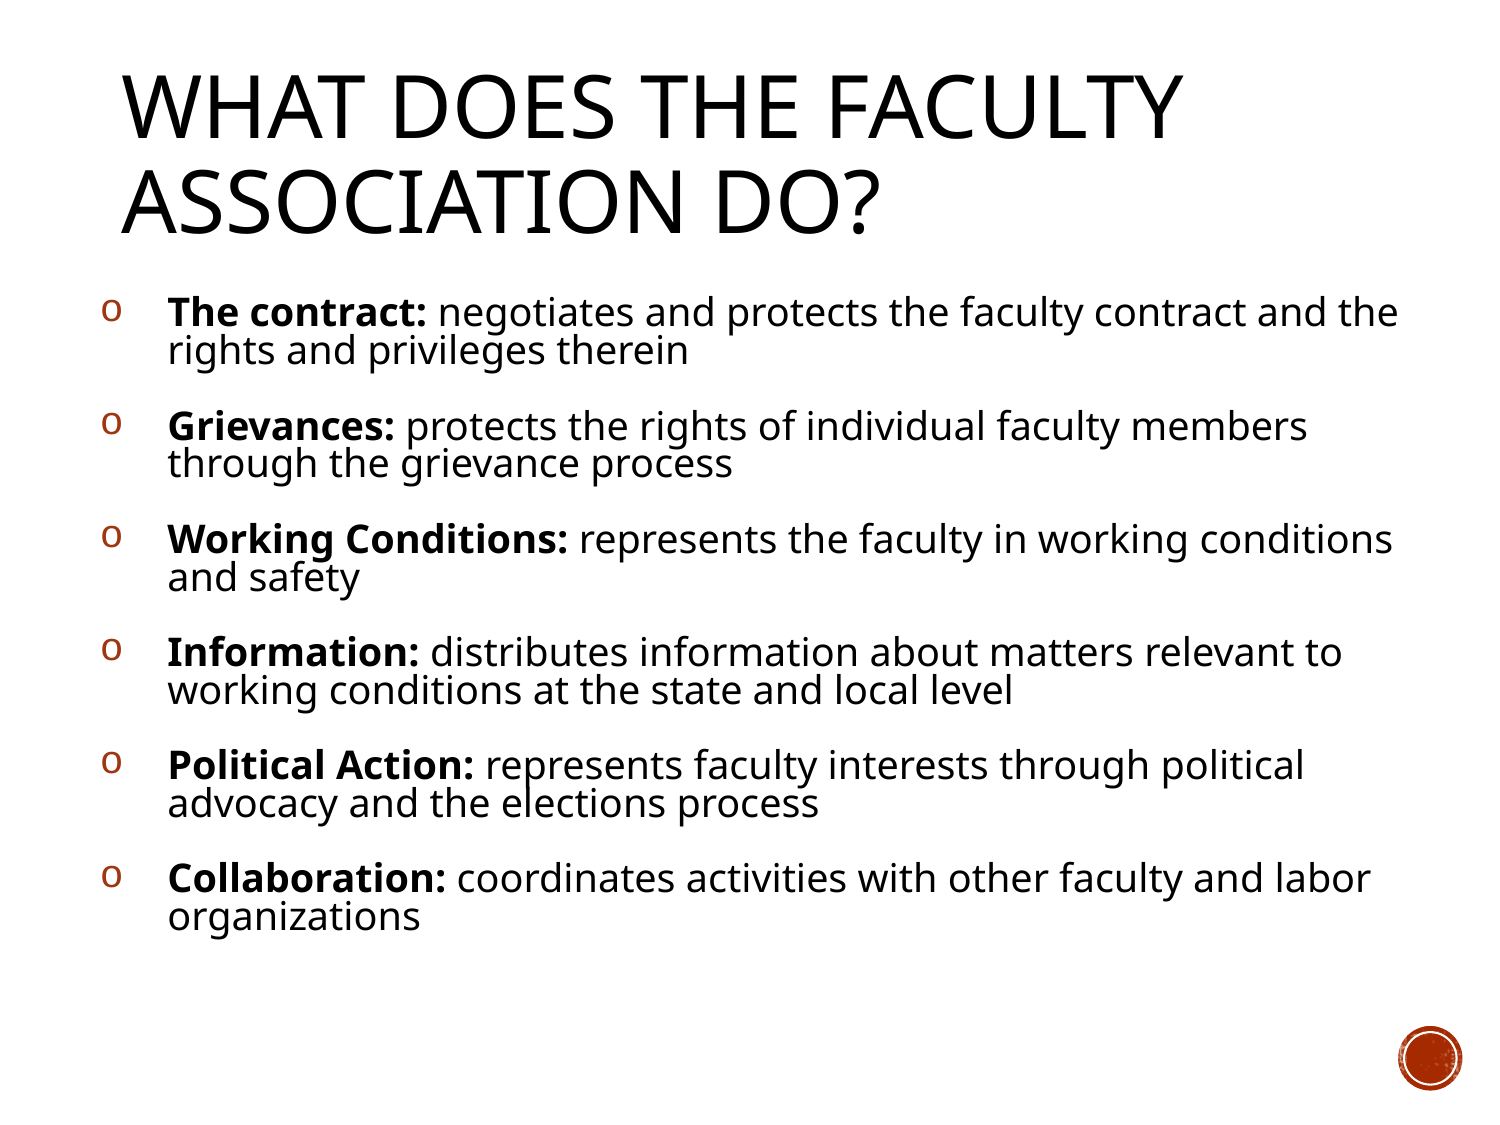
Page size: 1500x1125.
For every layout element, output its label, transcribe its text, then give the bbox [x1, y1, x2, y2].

list The contract: negotiates and protects the faculty contract and the rights and privileges therein Grievances: protects the rights of individual faculty members through the grievance process Working Conditions: represents the faculty in working conditions and safety Information: distributes information about matters relevant to working conditions at the state and local level Political Action: represents faculty interests through political advocacy and the elections process Collaboration: coordinates activities with other faculty and labor organizations [62, 289, 1425, 1100]
title What does the Faculty Association do? [106, 25, 1382, 289]
